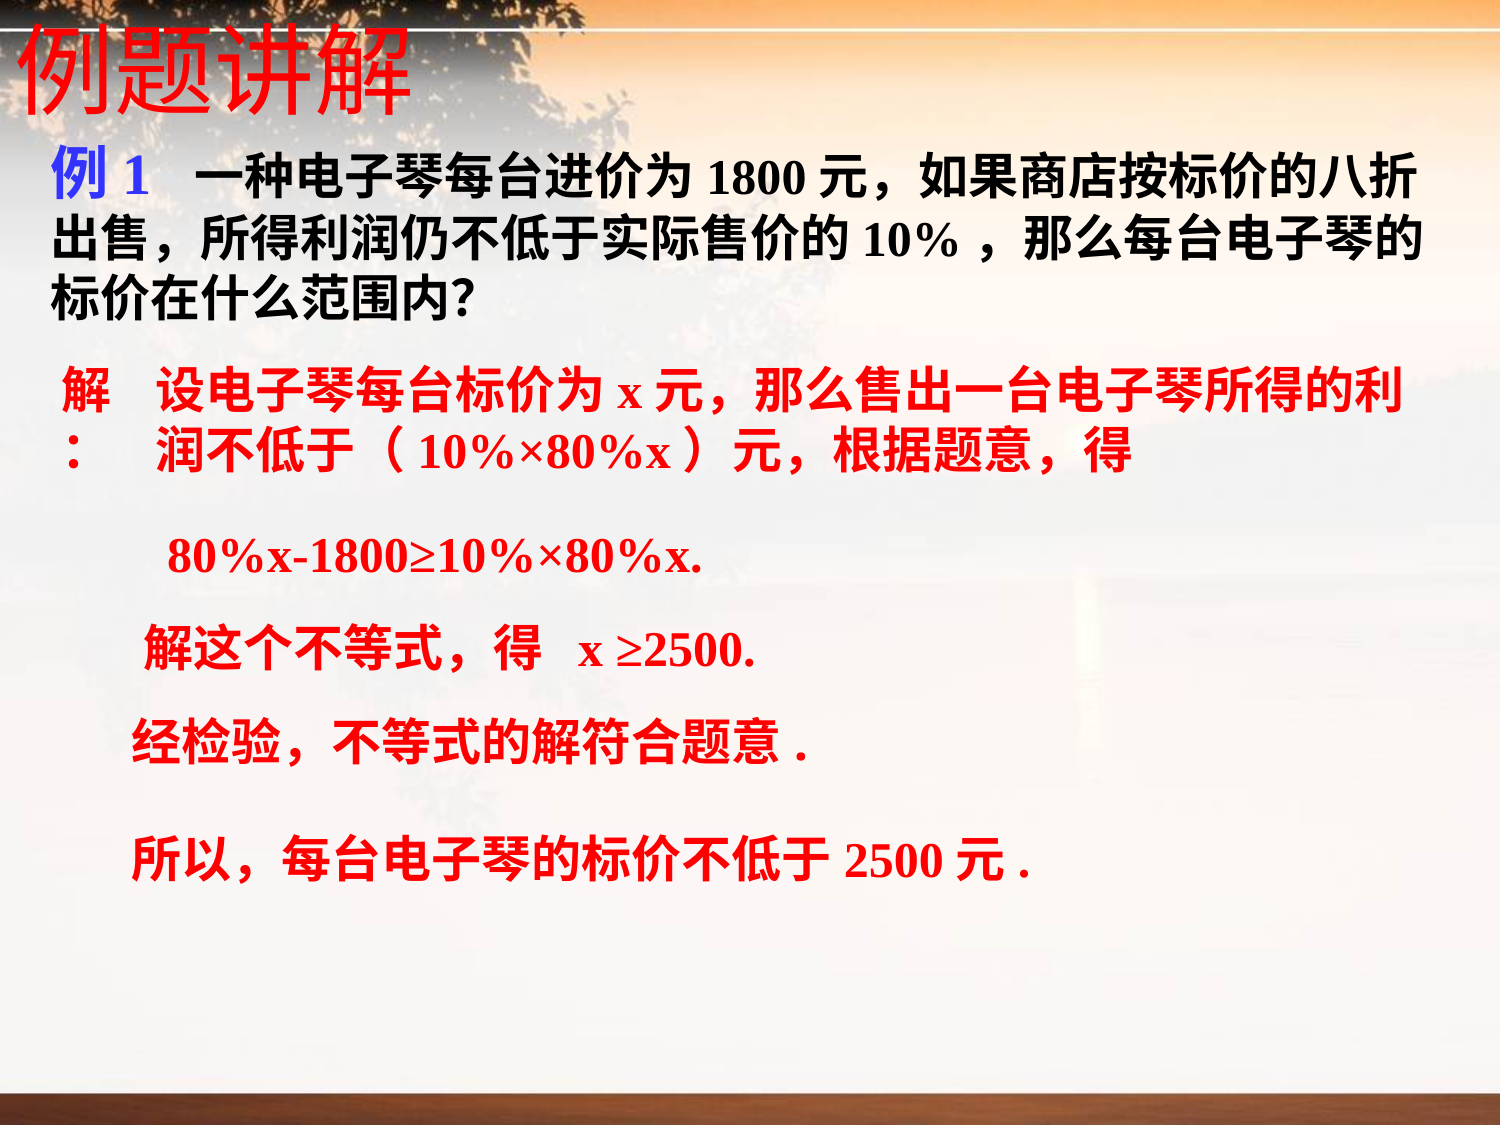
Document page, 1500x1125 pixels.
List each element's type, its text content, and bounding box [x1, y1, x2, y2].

text_box 经检验，不等式的解符合题意. [117, 703, 1149, 778]
text_box 80%x-1800≥10%×80%x. [152, 515, 1102, 591]
text_box 例1 一种电子琴每台进价为1800元，如果商店按标价的八折出售，所得利润仍不低于实际售价的10%，那么每台电子琴的标价在什么范围内？ [35, 128, 1454, 334]
text_box 例题讲解 [0, 0, 633, 135]
text_box 解： [46, 351, 140, 487]
text_box 解这个不等式，得 x ≥2500. [128, 609, 879, 685]
text_box 所以，每台电子琴的标价不低于2500元. [117, 820, 1102, 895]
text_box 设电子琴每台标价为x元，那么售出一台电子琴所得的利润不低于（10%×80%x）元，根据题意，得 [140, 351, 1442, 487]
picture [0, 0, 1500, 1125]
